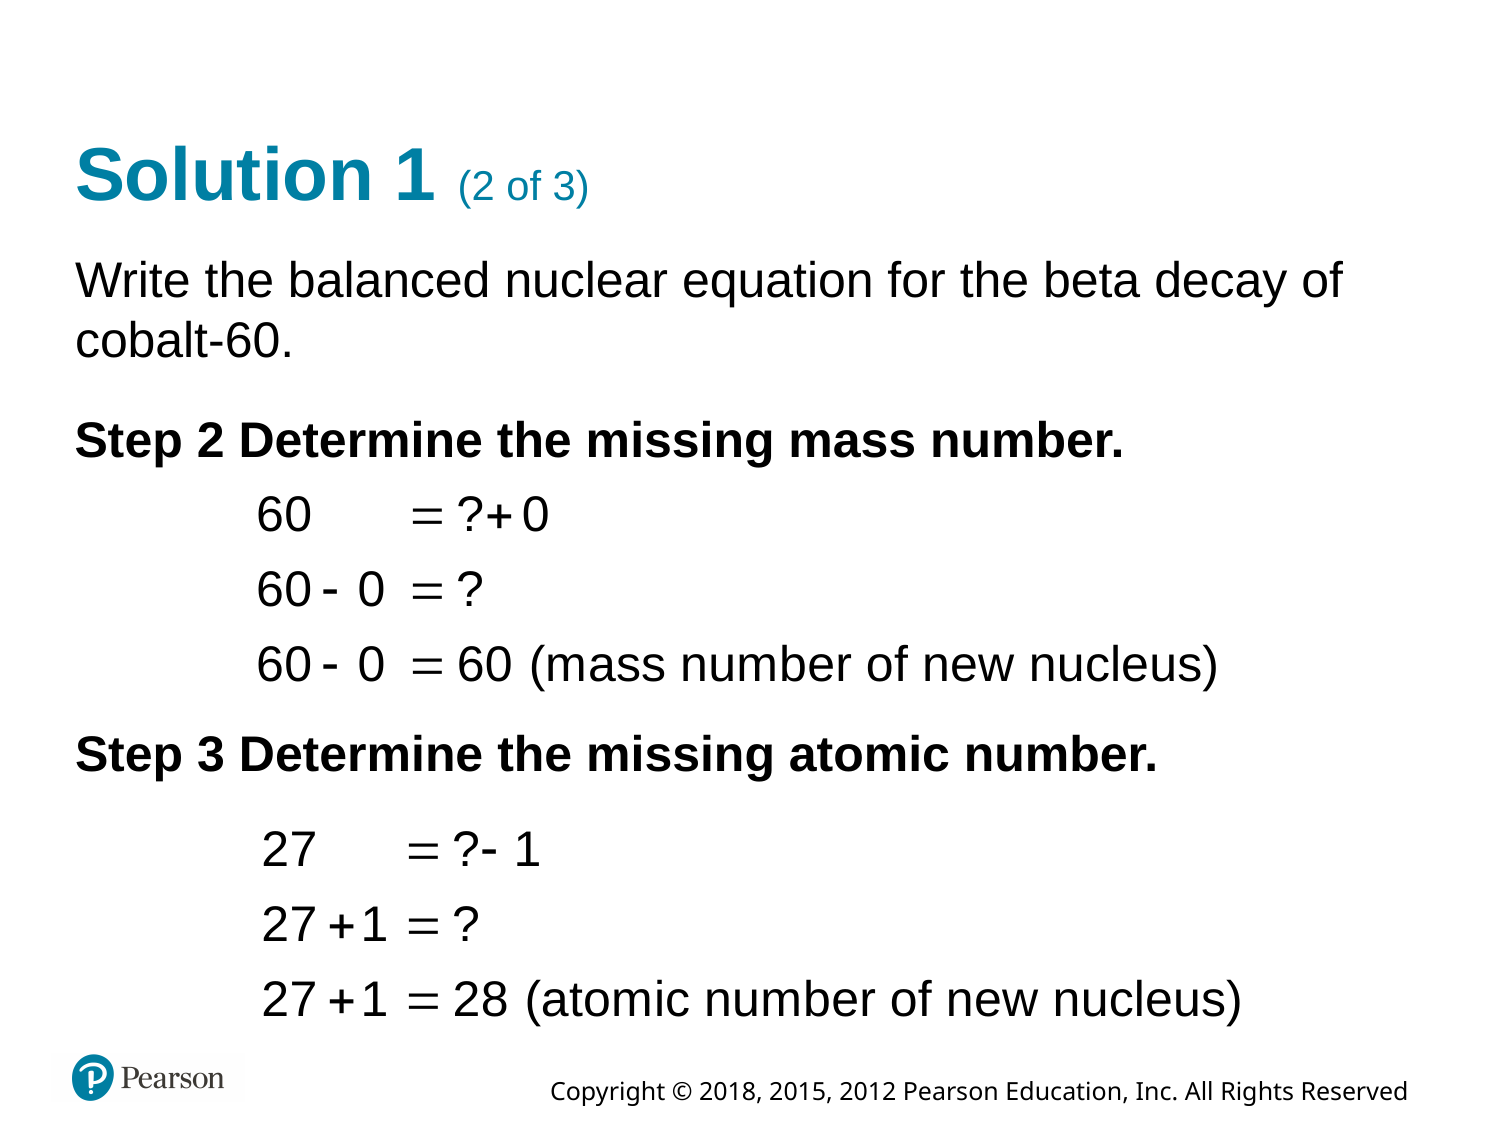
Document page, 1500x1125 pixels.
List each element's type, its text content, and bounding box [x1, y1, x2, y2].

list Write the balanced nuclear equation for the beta decay of cobalt-60. [75, 247, 1425, 384]
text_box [258, 822, 1247, 1034]
title Solution 1 (2 of 3) [75, 35, 1425, 216]
picture [51, 1053, 245, 1102]
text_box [253, 487, 1223, 698]
list Step 2 Determine the missing mass number. [74, 407, 1425, 464]
list Step 3 Determine the missing atomic number. [75, 721, 1426, 778]
